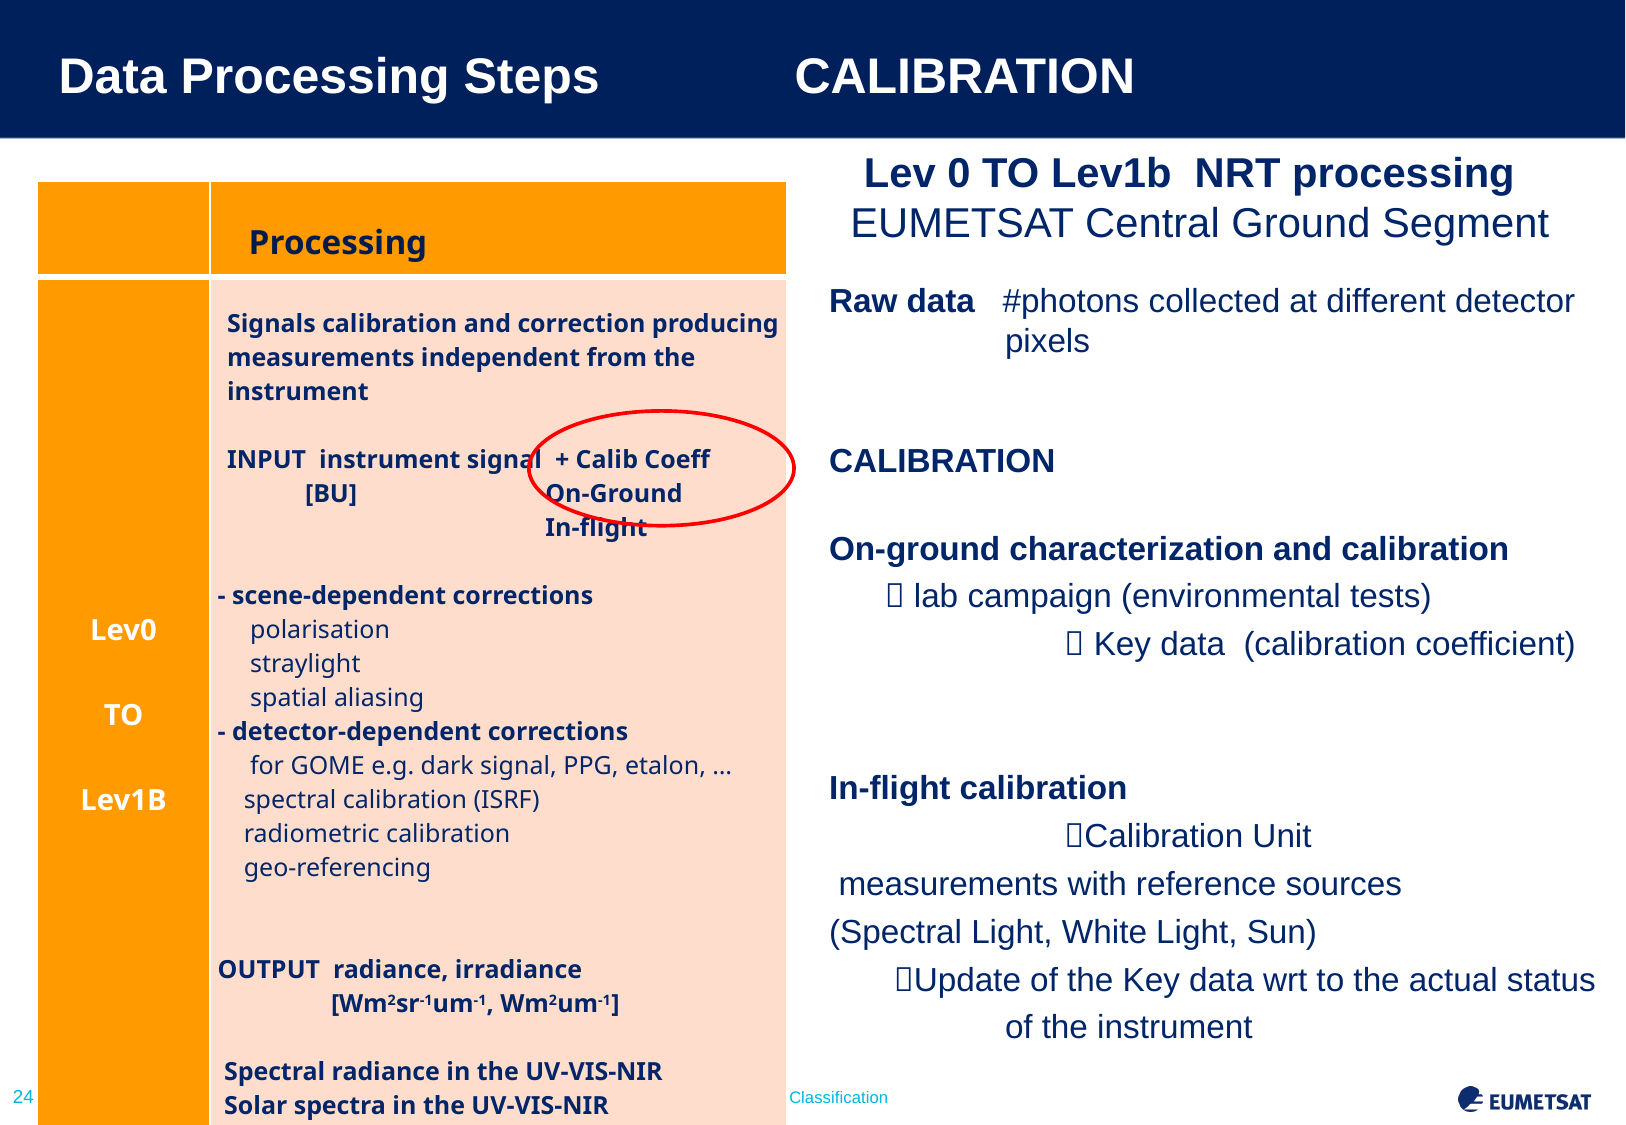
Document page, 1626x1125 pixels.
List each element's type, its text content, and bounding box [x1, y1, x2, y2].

text_box Raw data #photons collected at different detector pixels CALIBRATION On-ground characterization and calibration  lab campaign (environmental tests)  Key data (calibration coefficient) In-flight calibration Calibration Unit measurements with reference sources (Spectral Light, White Light, Sun) Update of the Key data wrt to the actual status of the instrument [814, 271, 1625, 1125]
table_header [38, 182, 209, 274]
picture [0, 0, 1626, 1125]
text_box Lev 0 TO Lev1b NRT processing EUMETSAT Central Ground Segment [835, 138, 1576, 253]
text_box [528, 410, 795, 526]
table_header Processing [211, 182, 786, 274]
title Data Processing Steps CALIBRATION [0, 25, 1324, 122]
table_cell Signals calibration and correction producing measurements independent from the instrument INPUT instrument signal + Calib Coeff [BU] On-Ground In-flight - scene-dependent corrections polarisation straylight spatial aliasing - detector-dependent corrections for GOME e.g. dark signal, PPG, etalon, … spectral calibration (ISRF) radiometric calibration geo-referencing OUTPUT radiance, irradiance [Wm2sr-1um-1, Wm2um-1] Spectral radiance in the UV-VIS-NIR Solar spectra in the UV-VIS-NIR [211, 280, 786, 1125]
table_cell Lev0 TO Lev1B [38, 280, 209, 1125]
